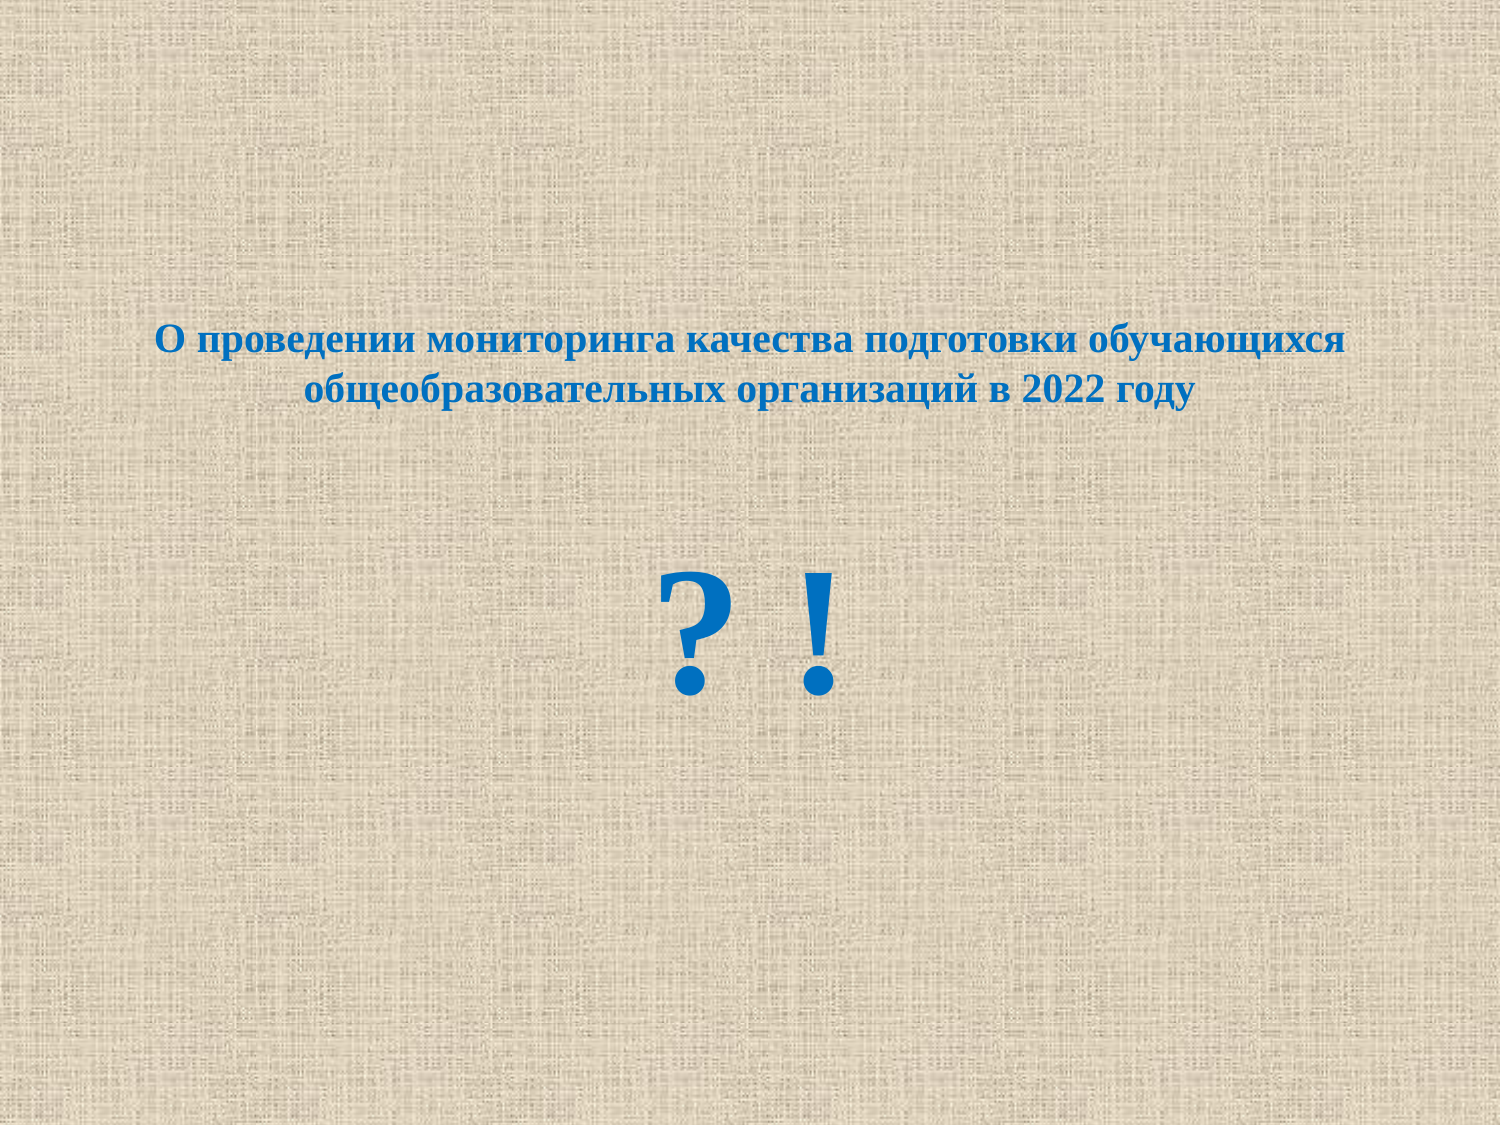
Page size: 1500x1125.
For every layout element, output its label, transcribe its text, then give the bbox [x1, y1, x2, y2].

picture [0, 0, 1500, 1125]
title О проведении мониторинга качества подготовки обучающихся общеобразовательных организаций в 2022 году ? ! [75, 45, 1425, 997]
